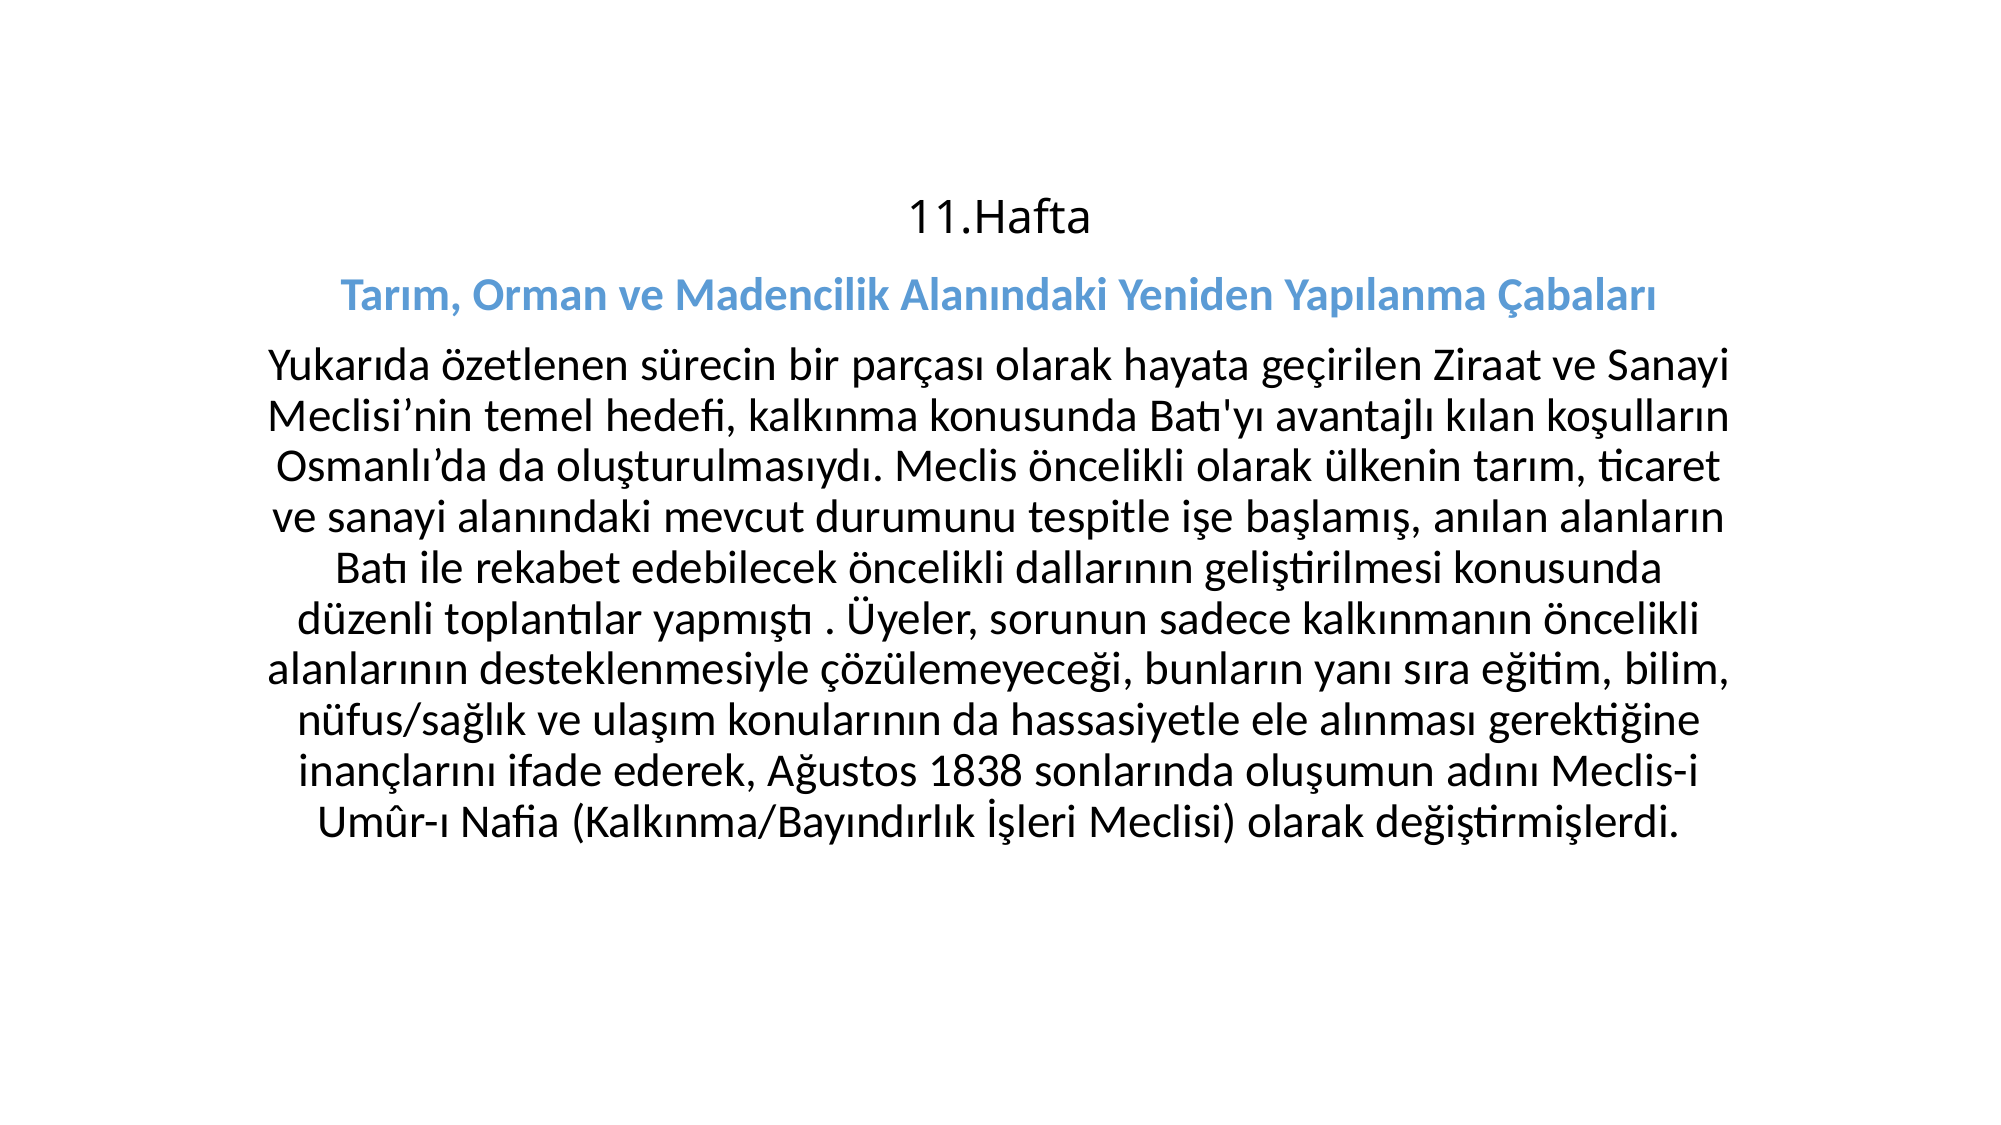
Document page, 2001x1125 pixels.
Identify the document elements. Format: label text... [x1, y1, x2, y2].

title 11.Hafta [249, 184, 1750, 262]
subtitle Tarım, Orman ve Madencilik Alanındaki Yeniden Yapılanma Çabaları Yukarıda özetlenen sürecin bir parçası olarak hayata geçirilen Ziraat ve Sanayi Meclisi’nin temel hedefi, kalkınma konusunda Batı'yı avantajlı kılan koşulların Osmanlı’da da oluşturulmasıydı. Meclis öncelikli olarak ülkenin tarım, ticaret ve sanayi alanındaki mevcut durumunu tespitle işe başlamış, anılan alanların Batı ile rekabet edebilecek öncelikli dallarının geliştirilmesi konusunda düzenli toplantılar yapmıştı . Üyeler, sorunun sadece kalkınmanın öncelikli alanlarının desteklenmesiyle çözülemeyeceği, bunların yanı sıra eğitim, bilim, nüfus/sağlık ve ulaşım konularının da hassasiyetle ele alınması gerektiğine inançlarını ifade ederek, Ağustos 1838 sonlarında oluşumun adını Meclis-i Umûr-ı Nafia (Kalkınma/Bayındırlık İşleri Meclisi) olarak değiştirmişlerdi. [249, 262, 1750, 863]
